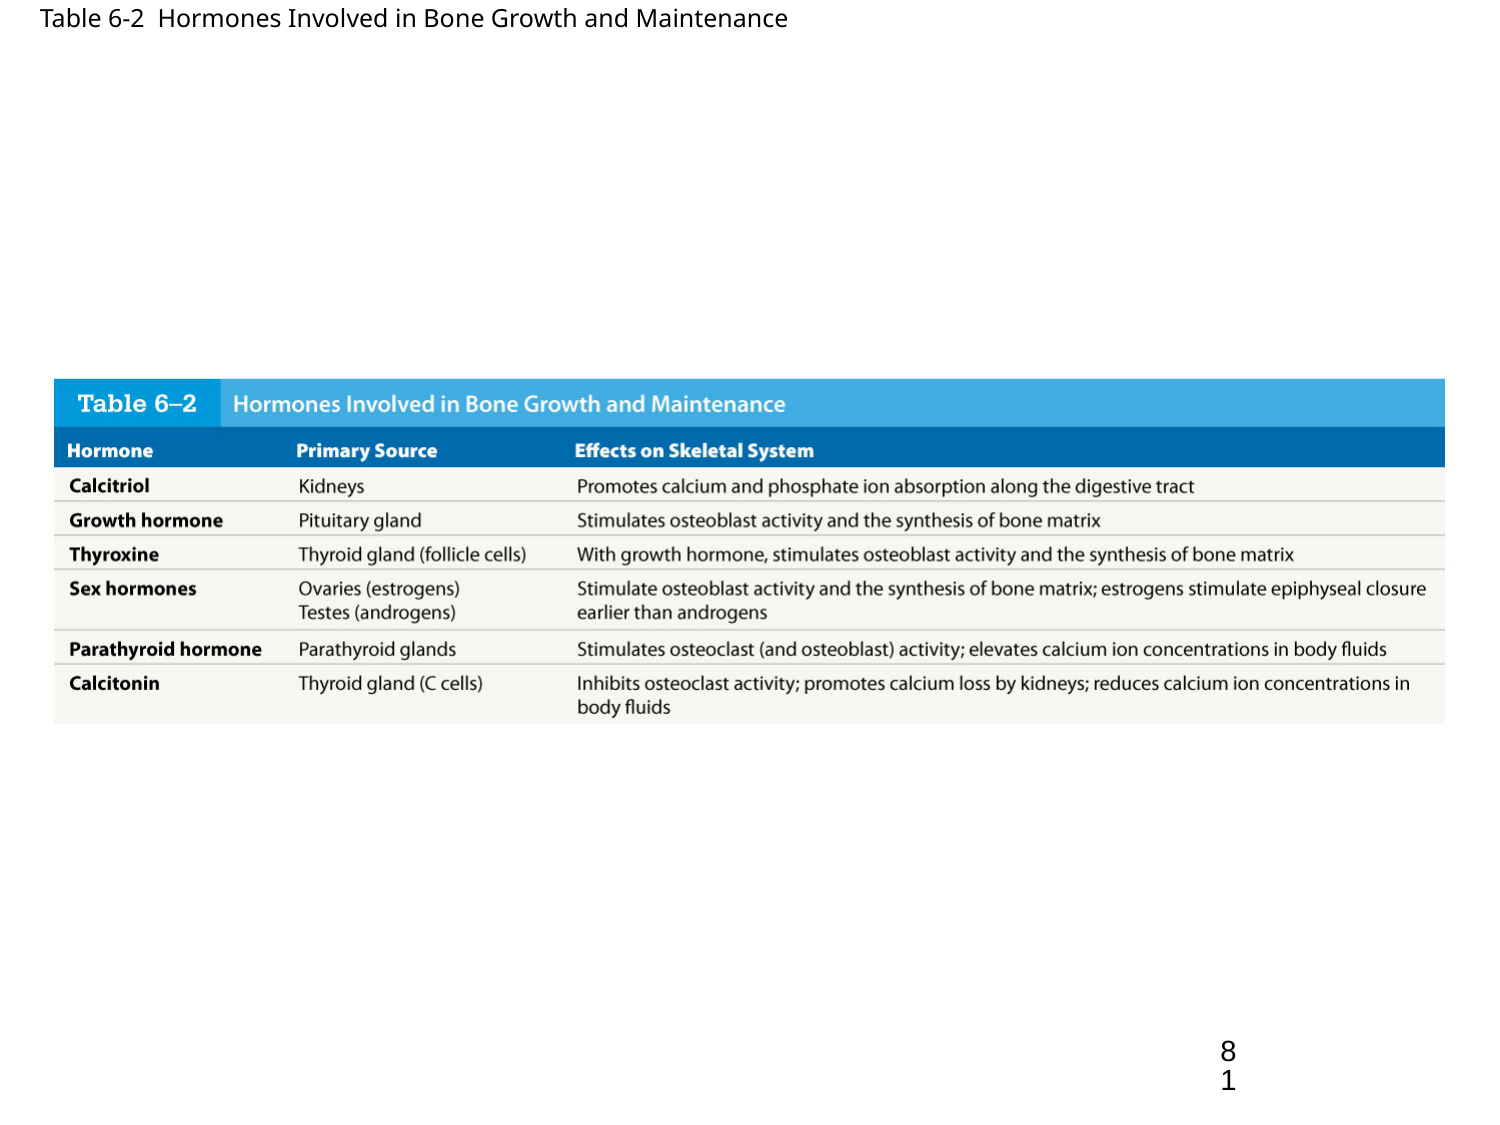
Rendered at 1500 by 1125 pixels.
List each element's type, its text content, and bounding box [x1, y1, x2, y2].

picture [48, 370, 1452, 725]
slide_number 81 [1204, 1024, 1258, 1076]
title Table 6-2 Hormones Involved in Bone Growth and Maintenance [24, 0, 1436, 36]
